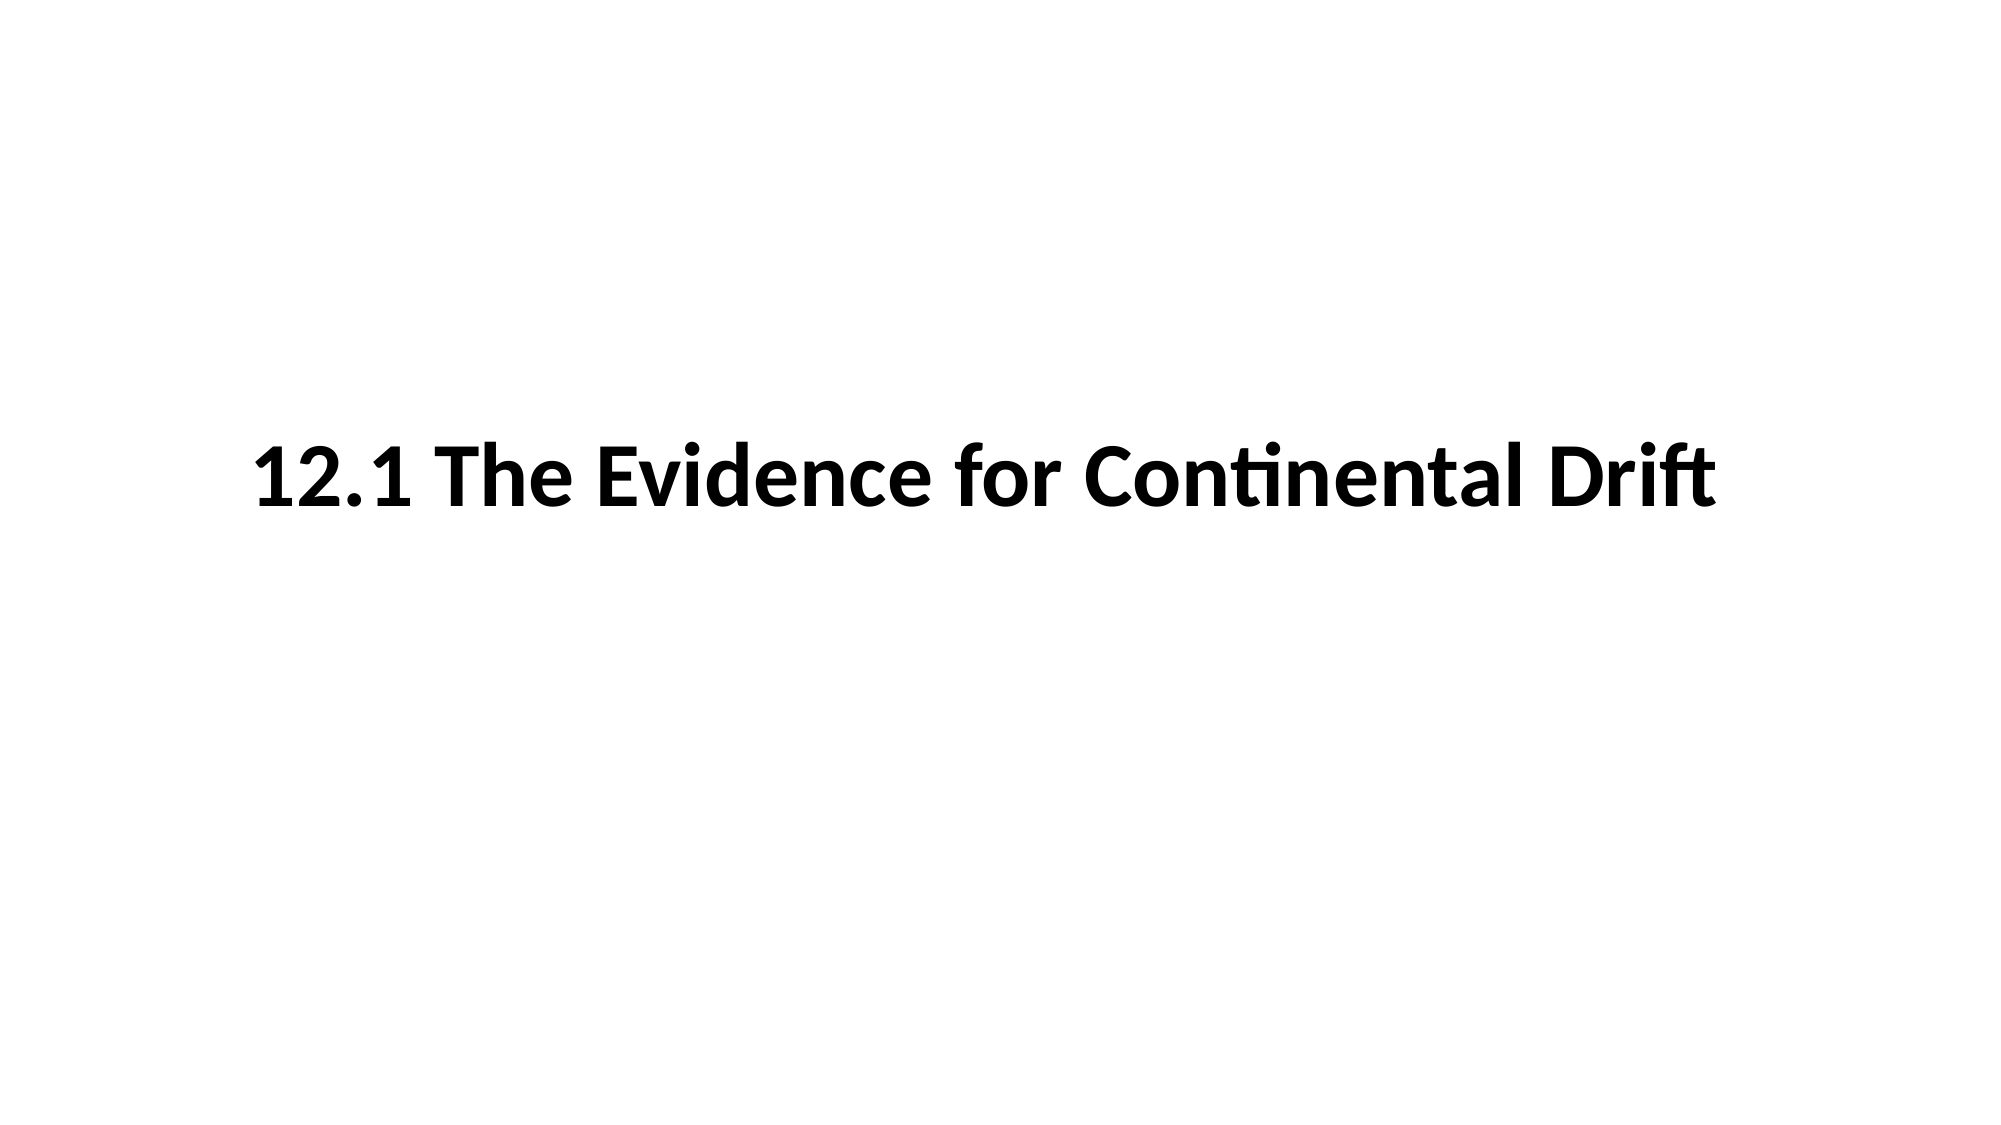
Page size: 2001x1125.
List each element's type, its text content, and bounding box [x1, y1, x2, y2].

title 12.1 The Evidence for Continental Drift [150, 349, 1850, 591]
